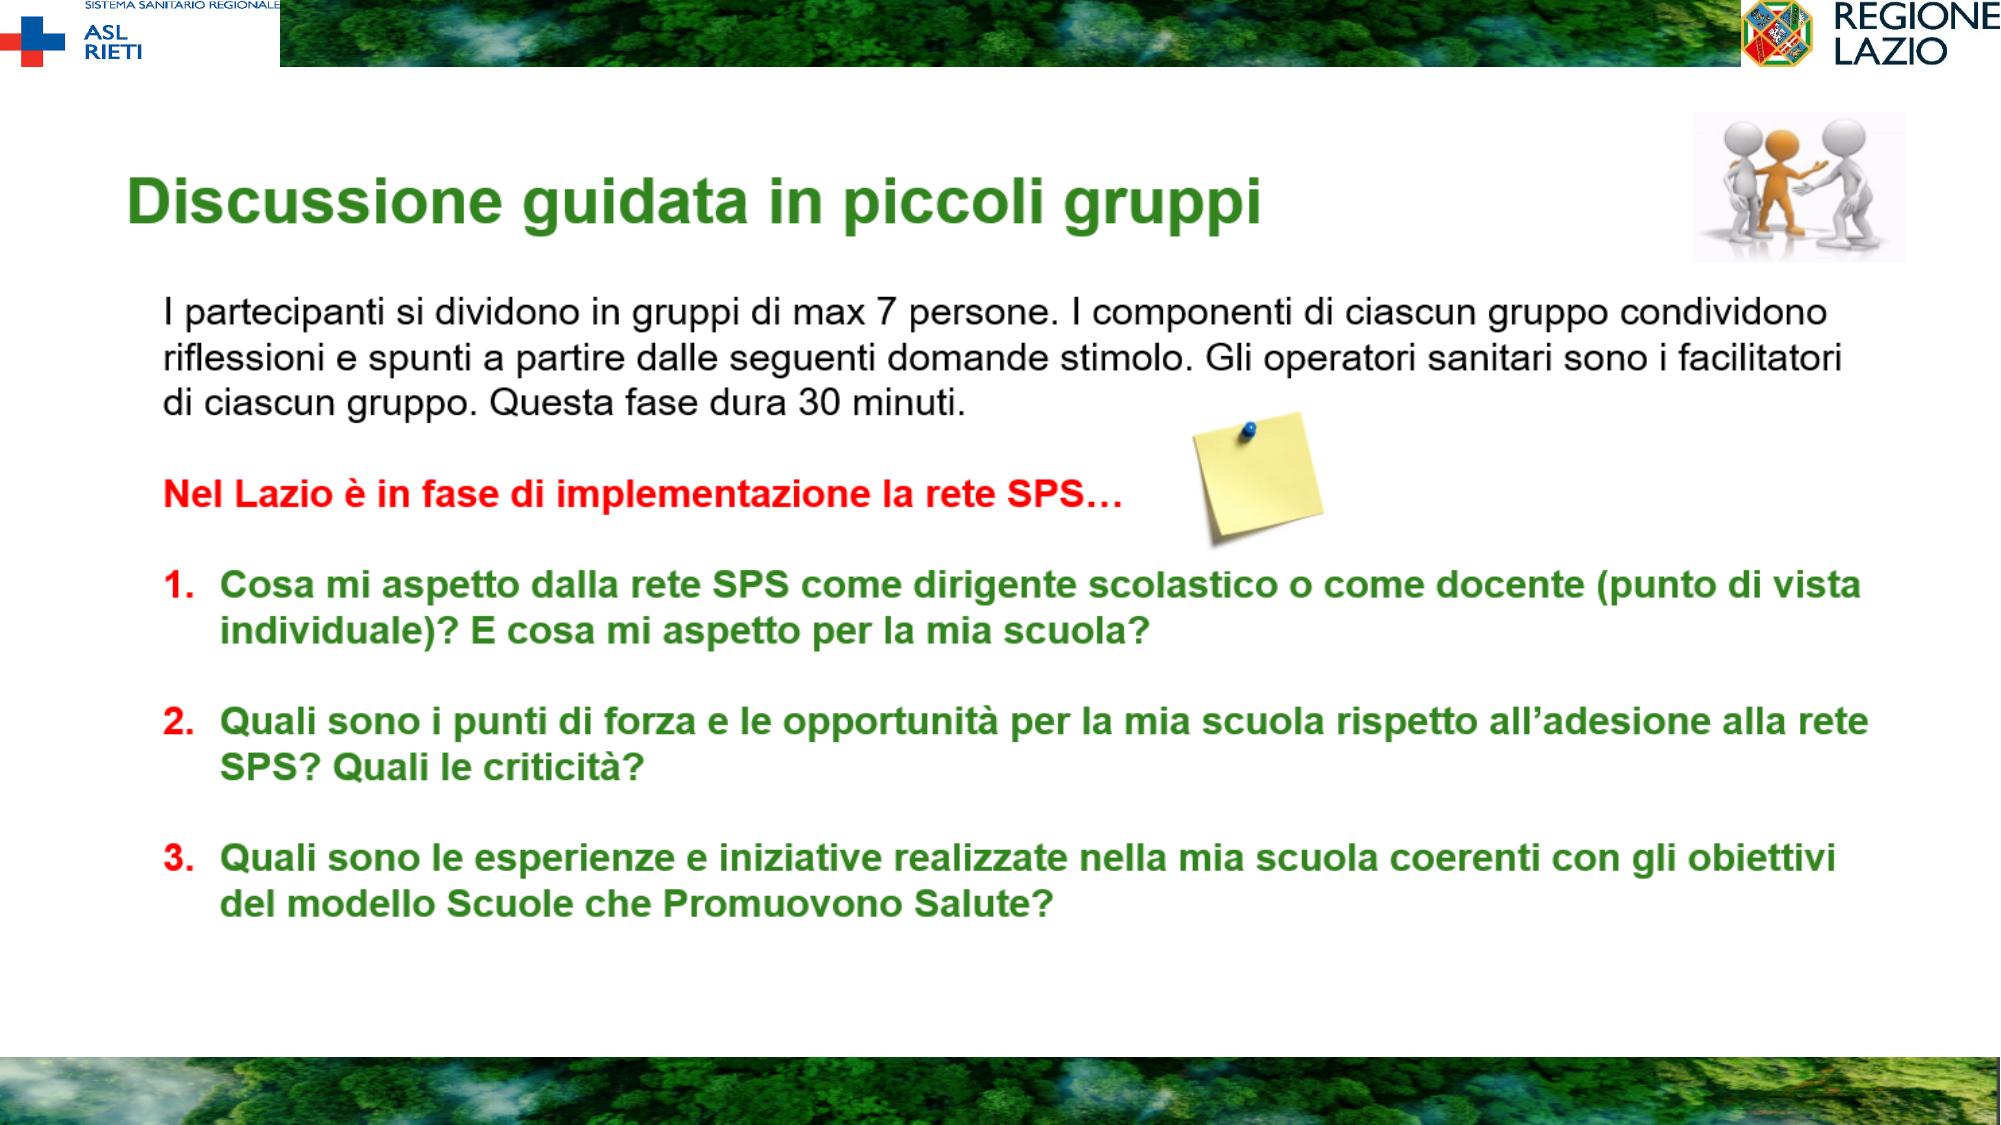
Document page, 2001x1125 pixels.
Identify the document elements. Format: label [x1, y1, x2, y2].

picture [0, 1057, 2000, 1125]
picture [103, 100, 1919, 1001]
picture [0, 0, 2000, 67]
